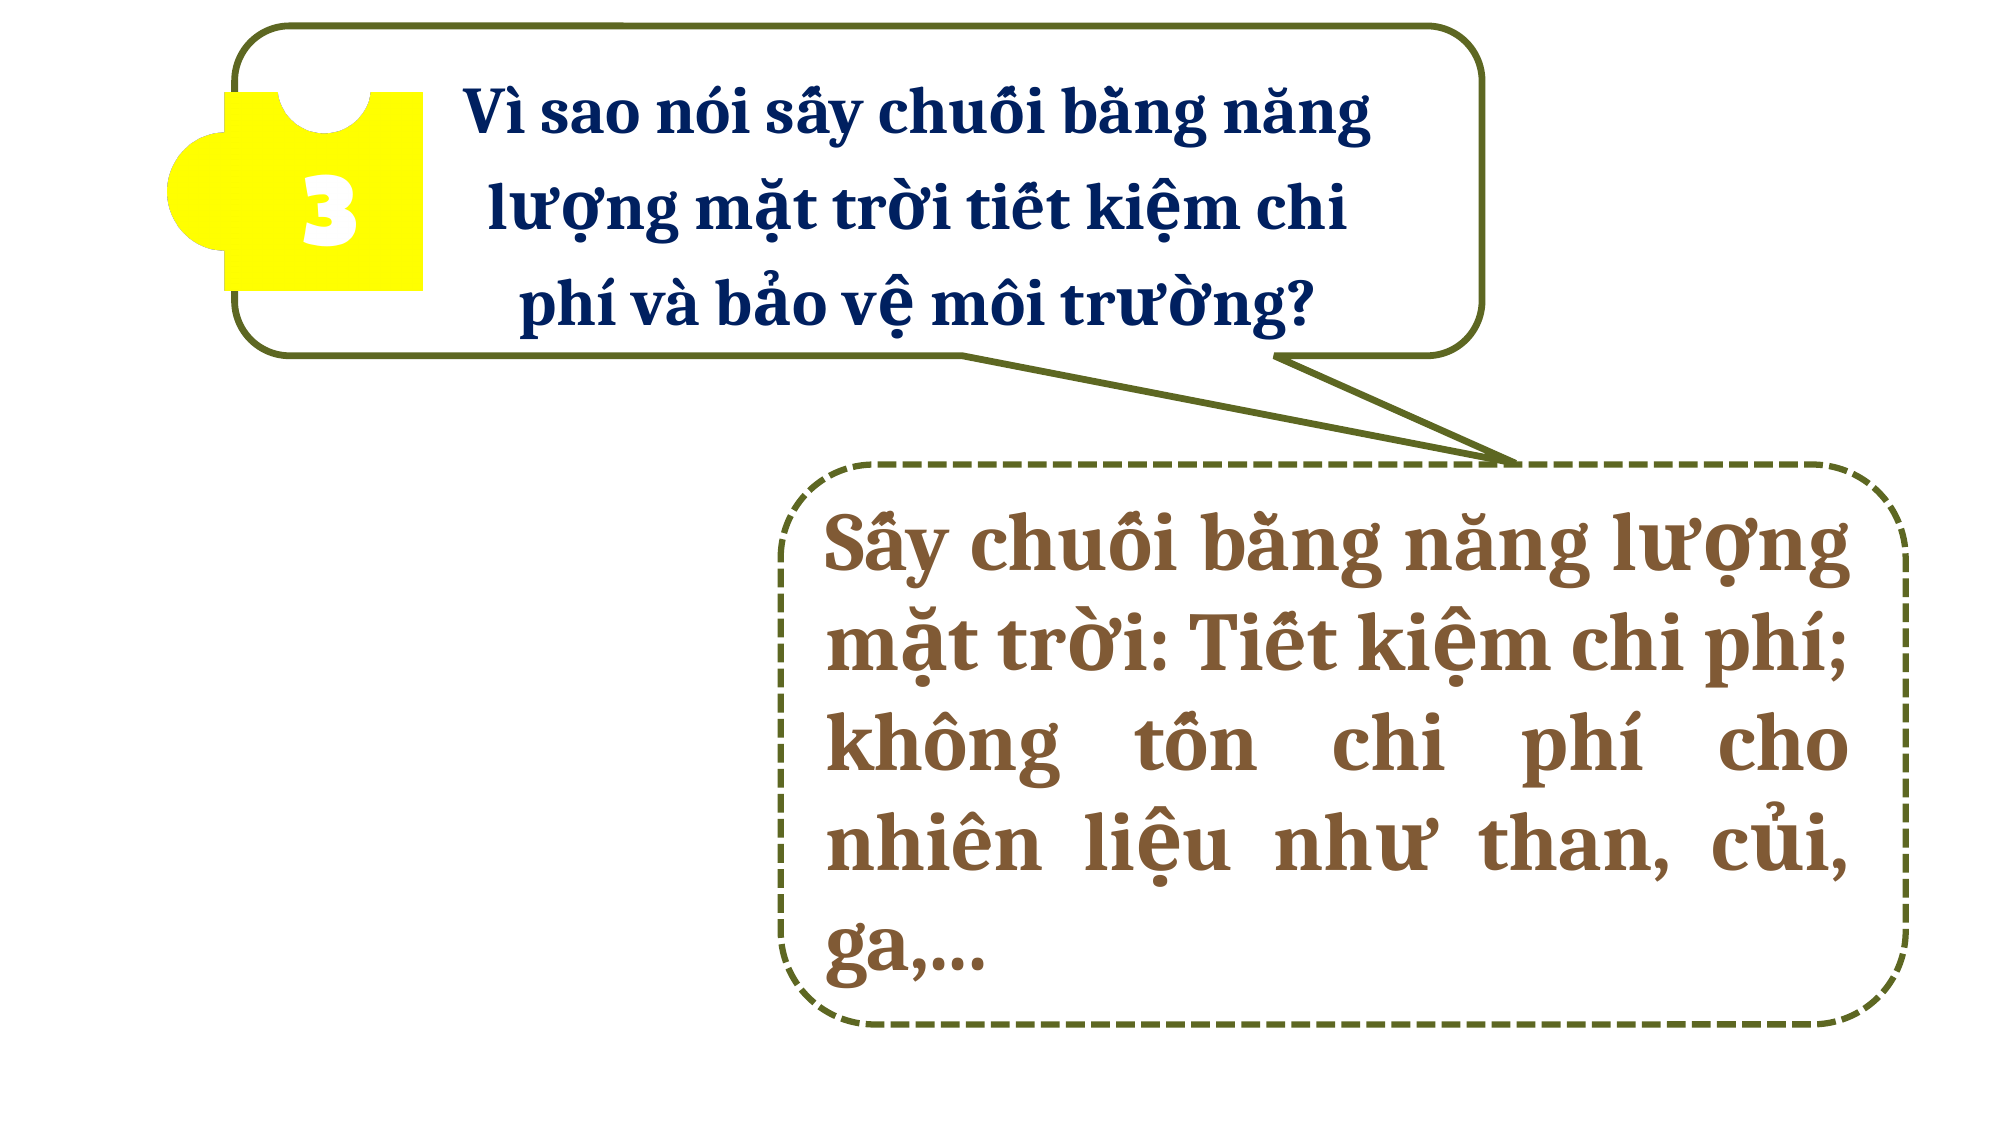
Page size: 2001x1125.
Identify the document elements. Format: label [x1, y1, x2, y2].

picture [167, 92, 423, 330]
text_box [234, 25, 1483, 356]
text_box [780, 464, 1906, 1025]
